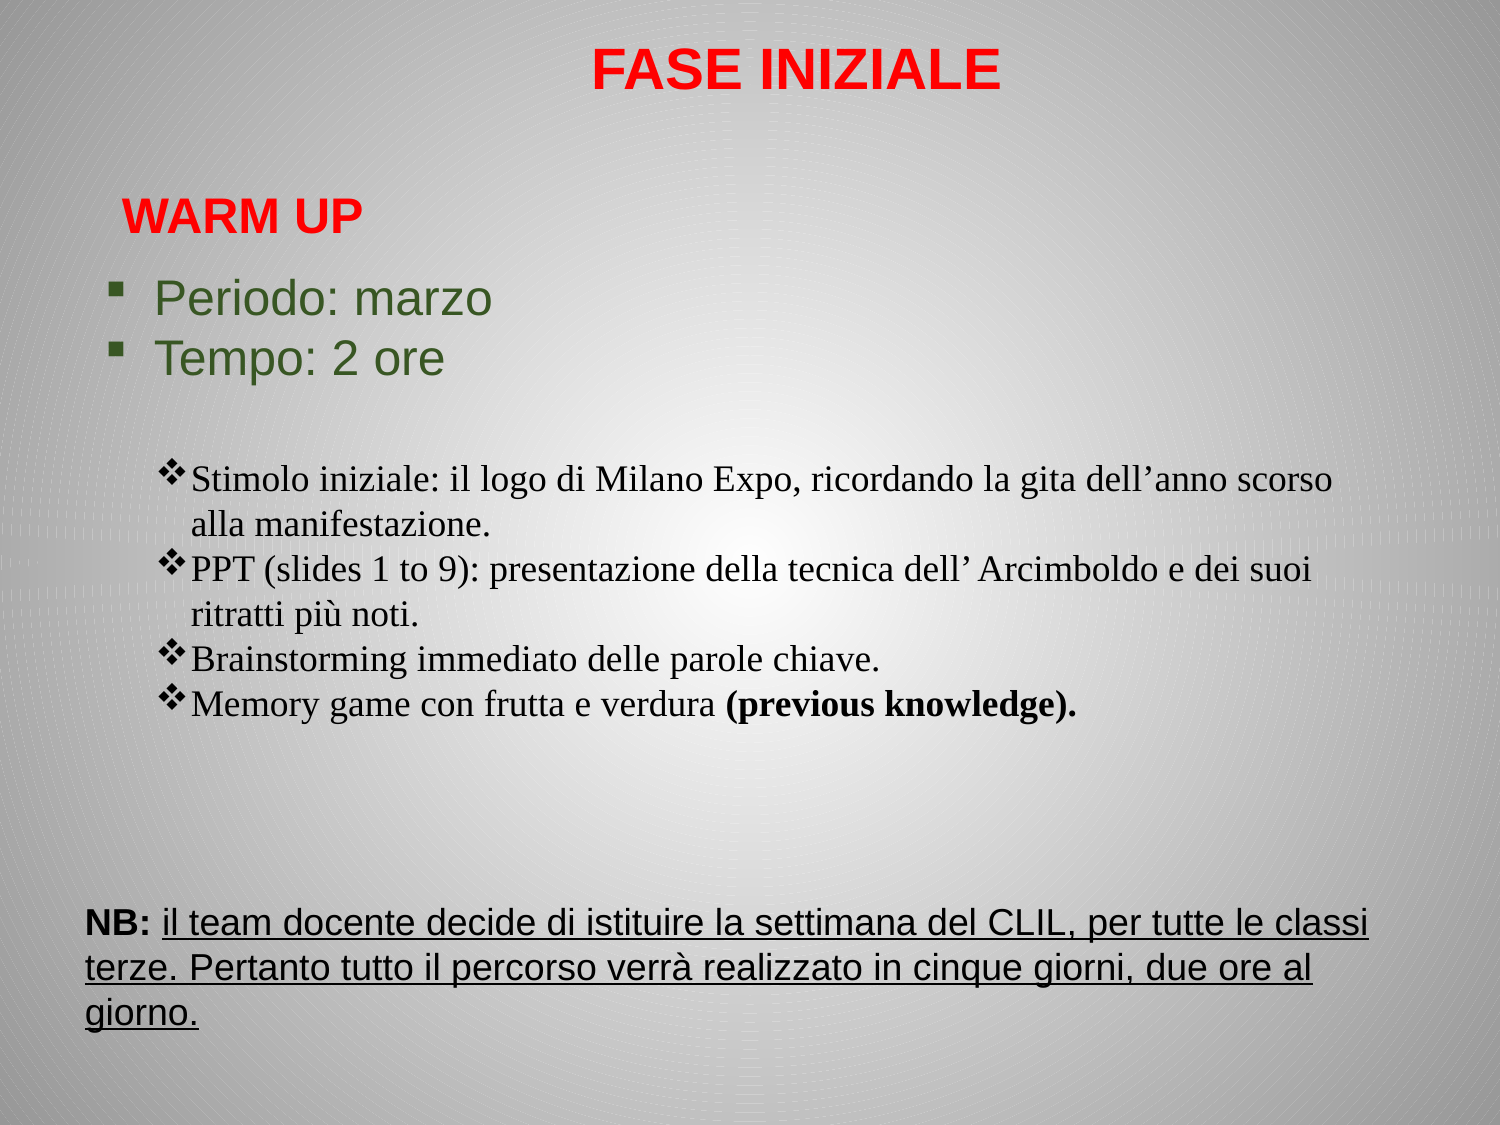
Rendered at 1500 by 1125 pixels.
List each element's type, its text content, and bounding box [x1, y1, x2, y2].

text_box Stimolo iniziale: il logo di Milano Expo, ricordando la gita dell’anno scorso alla manifestazione. PPT (slides 1 to 9): presentazione della tecnica dell’ Arcimboldo e dei suoi ritratti più noti. Brainstorming immediato delle parole chiave. Memory game con frutta e verdura (previous knowledge). [140, 446, 1383, 732]
text_box FASE INIZIALE [576, 23, 1018, 109]
text_box Periodo: marzo Tempo: 2 ore [89, 257, 508, 393]
text_box NB: il team docente decide di istituire la settimana del CLIL, per tutte le classi terze. Pertanto tutto il percorso verrà realizzato in cinque giorni, due ore al giorno. [70, 890, 1442, 1041]
text_box WARM UP [107, 175, 379, 251]
